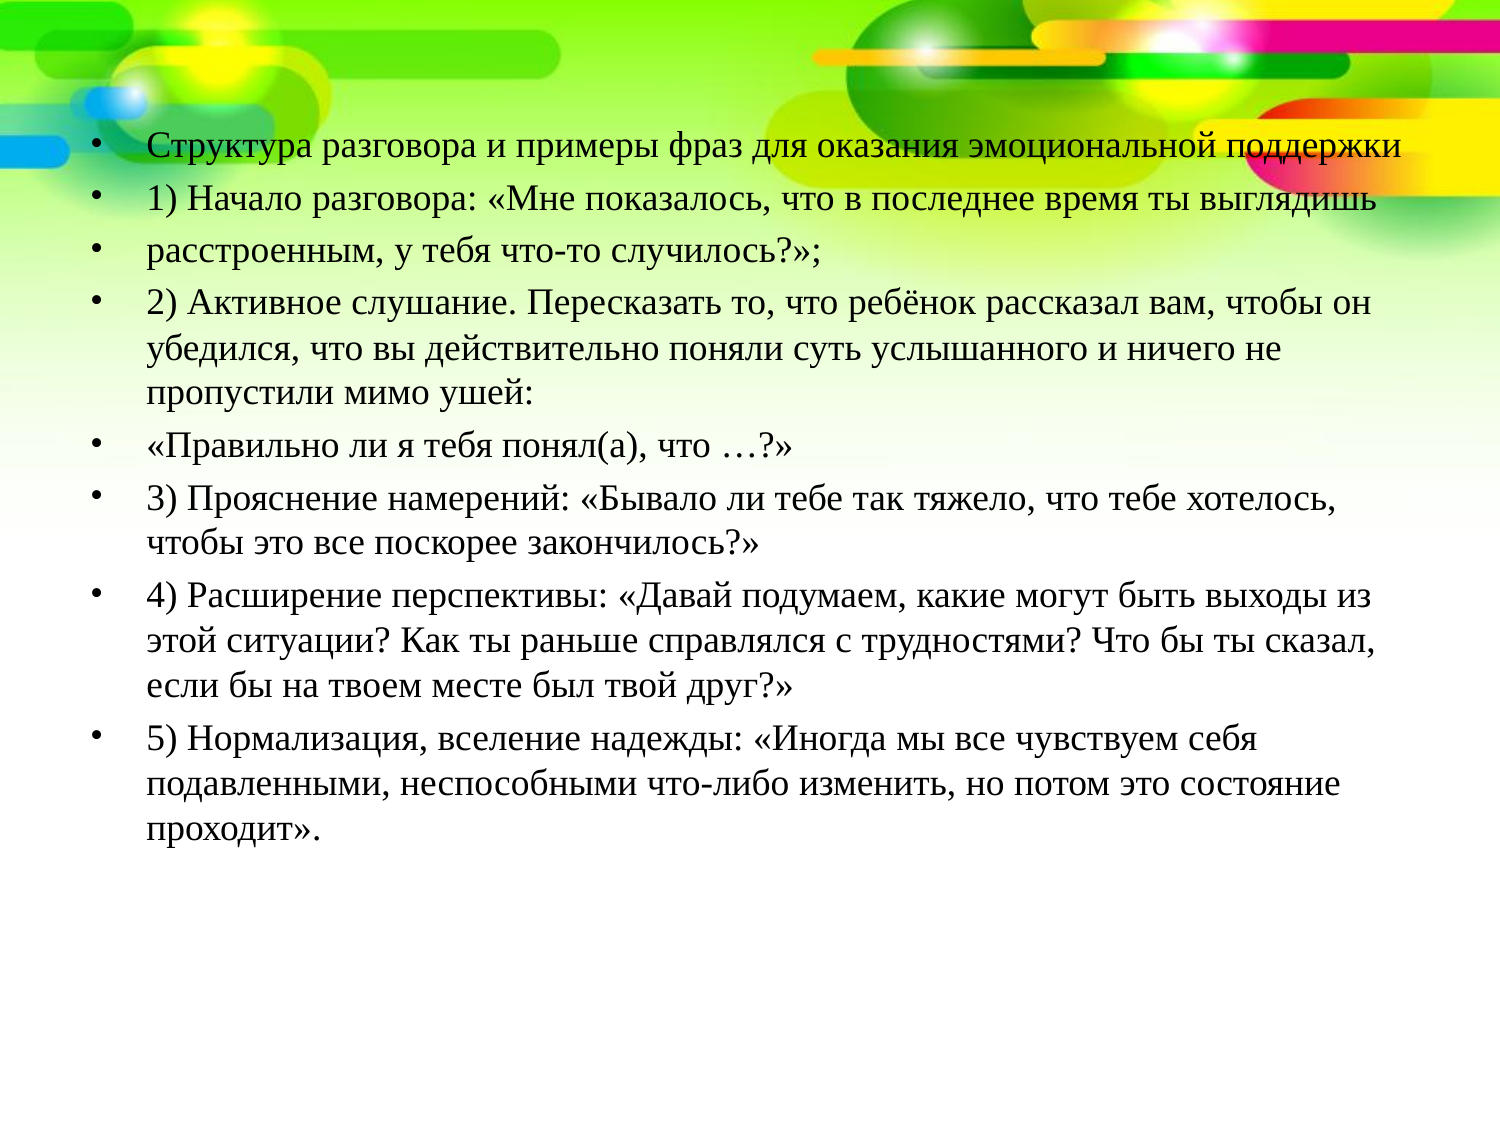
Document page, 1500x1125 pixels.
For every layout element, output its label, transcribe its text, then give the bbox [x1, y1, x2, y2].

picture [0, 0, 1500, 1125]
list Структура разговора и примеры фраз для оказания эмоциональной поддержки 1) Начало разговора: «Мне показалось, что в последнее время ты выглядишь расстроенным, у тебя что-то случилось?»; 2) Активное слушание. Пересказать то, что ребёнок рассказал вам, чтобы он убедился, что вы действительно поняли суть услышанного и ничего не пропустили мимо ушей: «Правильно ли я тебя понял(а), что …?» 3) Прояснение намерений: «Бывало ли тебе так тяжело, что тебе хотелось, чтобы это все поскорее закончилось?» 4) Расширение перспективы: «Давай подумаем, какие могут быть выходы из этой ситуации? Как ты раньше справлялся с трудностями? Что бы ты сказал, если бы на твоем месте был твой друг?» 5) Нормализация, вселение надежды: «Иногда мы все чувствуем себя подавленными, неспособными что-либо изменить, но потом это состояние проходит». [75, 112, 1438, 1088]
